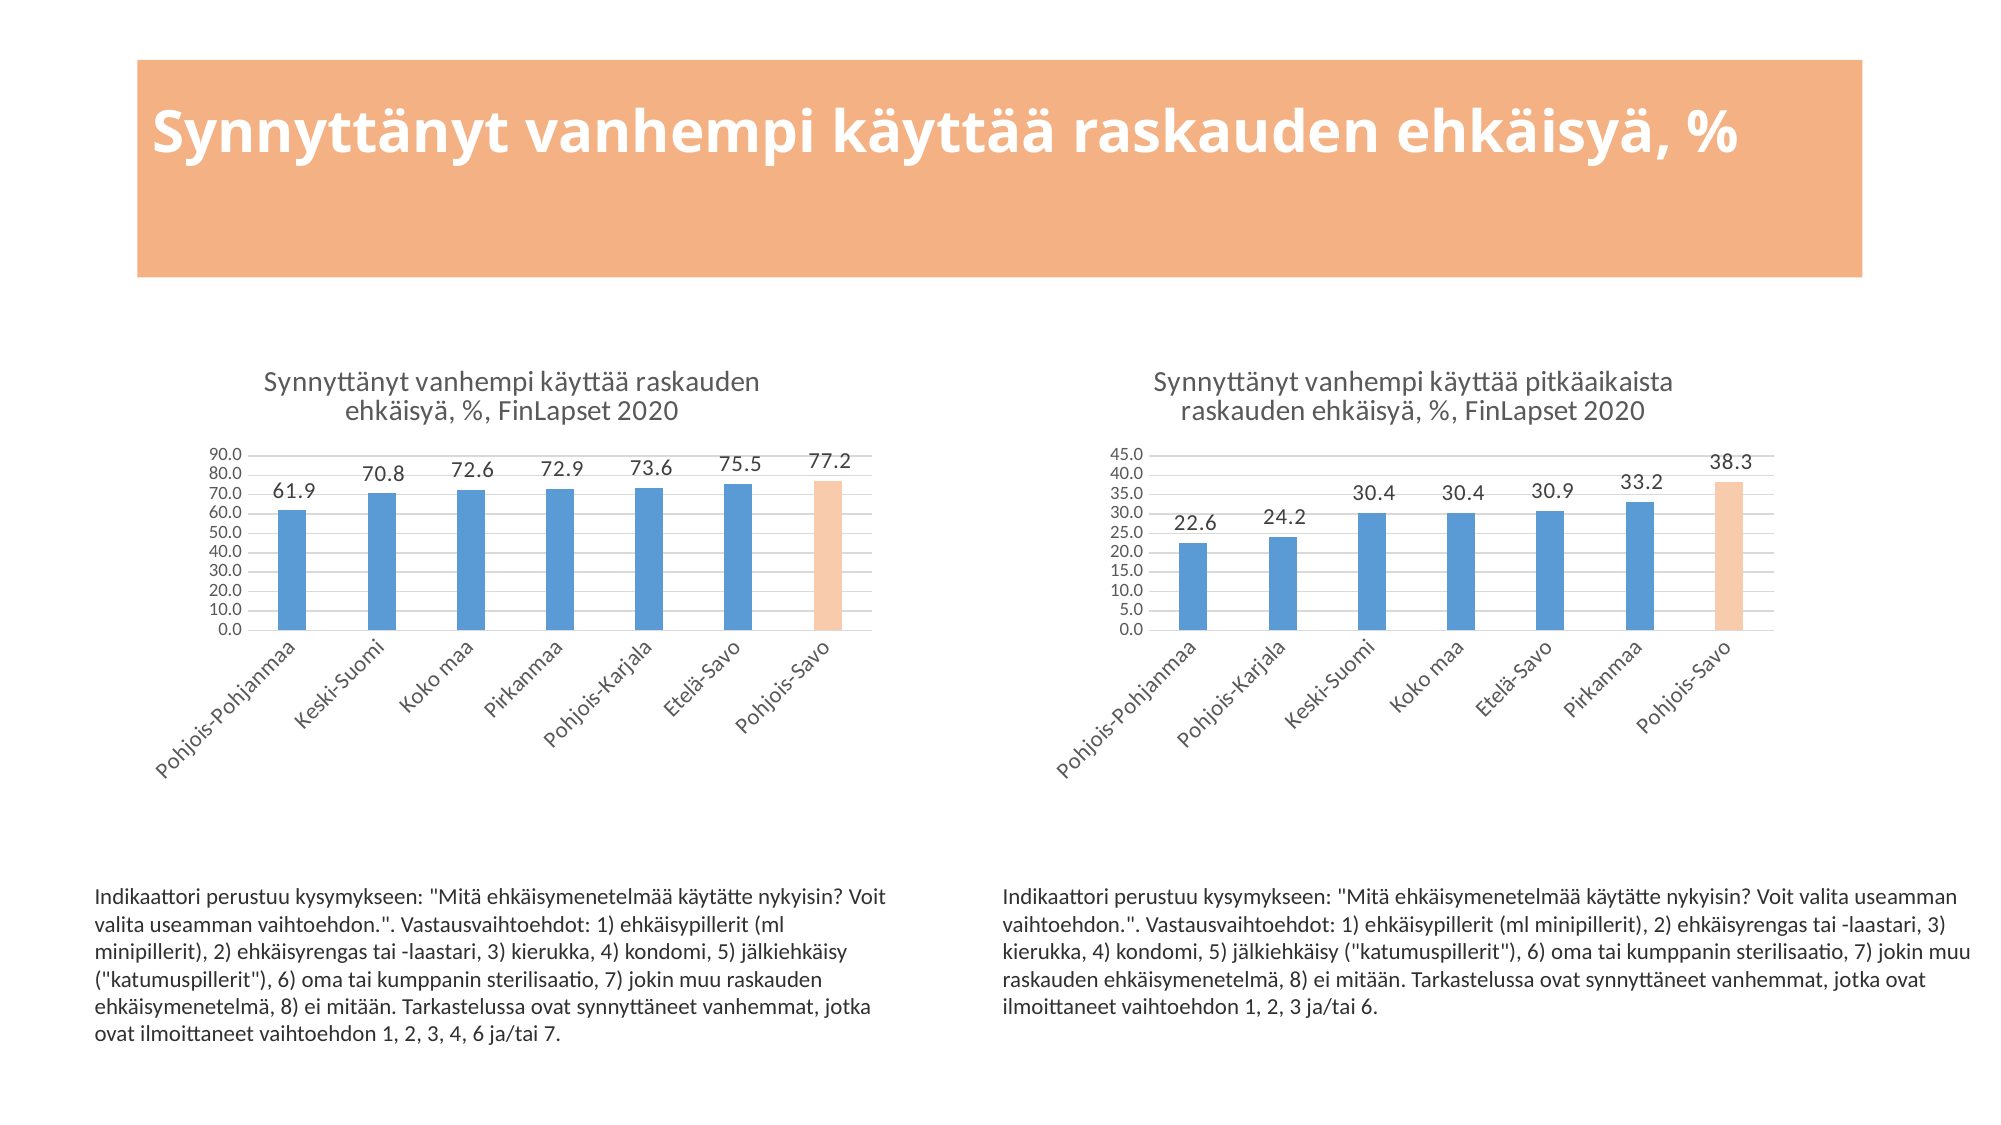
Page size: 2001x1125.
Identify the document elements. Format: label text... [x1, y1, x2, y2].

chart [1038, 343, 1789, 794]
text_box Indikaattori perustuu kysymykseen: "Mitä ehkäisymenetelmää käytätte nykyisin? Voit valita useamman vaihtoehdon.". Vastausvaihtoehdot: 1) ehkäisypillerit (ml minipillerit), 2) ehkäisyrengas tai -laastari, 3) kierukka, 4) kondomi, 5) jälkiehkäisy ("katumuspillerit"), 6) oma tai kumppanin sterilisaatio, 7) jokin muu raskauden ehkäisymenetelmä, 8) ei mitään. Tarkastelussa ovat synnyttäneet vanhemmat, jotka ovat ilmoittaneet vaihtoehdon 1, 2, 3 ja/tai 6. [987, 874, 1988, 1027]
text_box Indikaattori perustuu kysymykseen: "Mitä ehkäisymenetelmää käytätte nykyisin? Voit valita useamman vaihtoehdon.". Vastausvaihtoehdot: 1) ehkäisypillerit (ml minipillerit), 2) ehkäisyrengas tai -laastari, 3) kierukka, 4) kondomi, 5) jälkiehkäisy ("katumuspillerit"), 6) oma tai kumppanin sterilisaatio, 7) jokin muu raskauden ehkäisymenetelmä, 8) ei mitään. Tarkastelussa ovat synnyttäneet vanhemmat, jotka ovat ilmoittaneet vaihtoehdon 1, 2, 3, 4, 6 ja/tai 7. [79, 874, 916, 1054]
chart [137, 343, 888, 794]
title Synnyttänyt vanhempi käyttää raskauden ehkäisyä, % [137, 59, 1863, 278]
